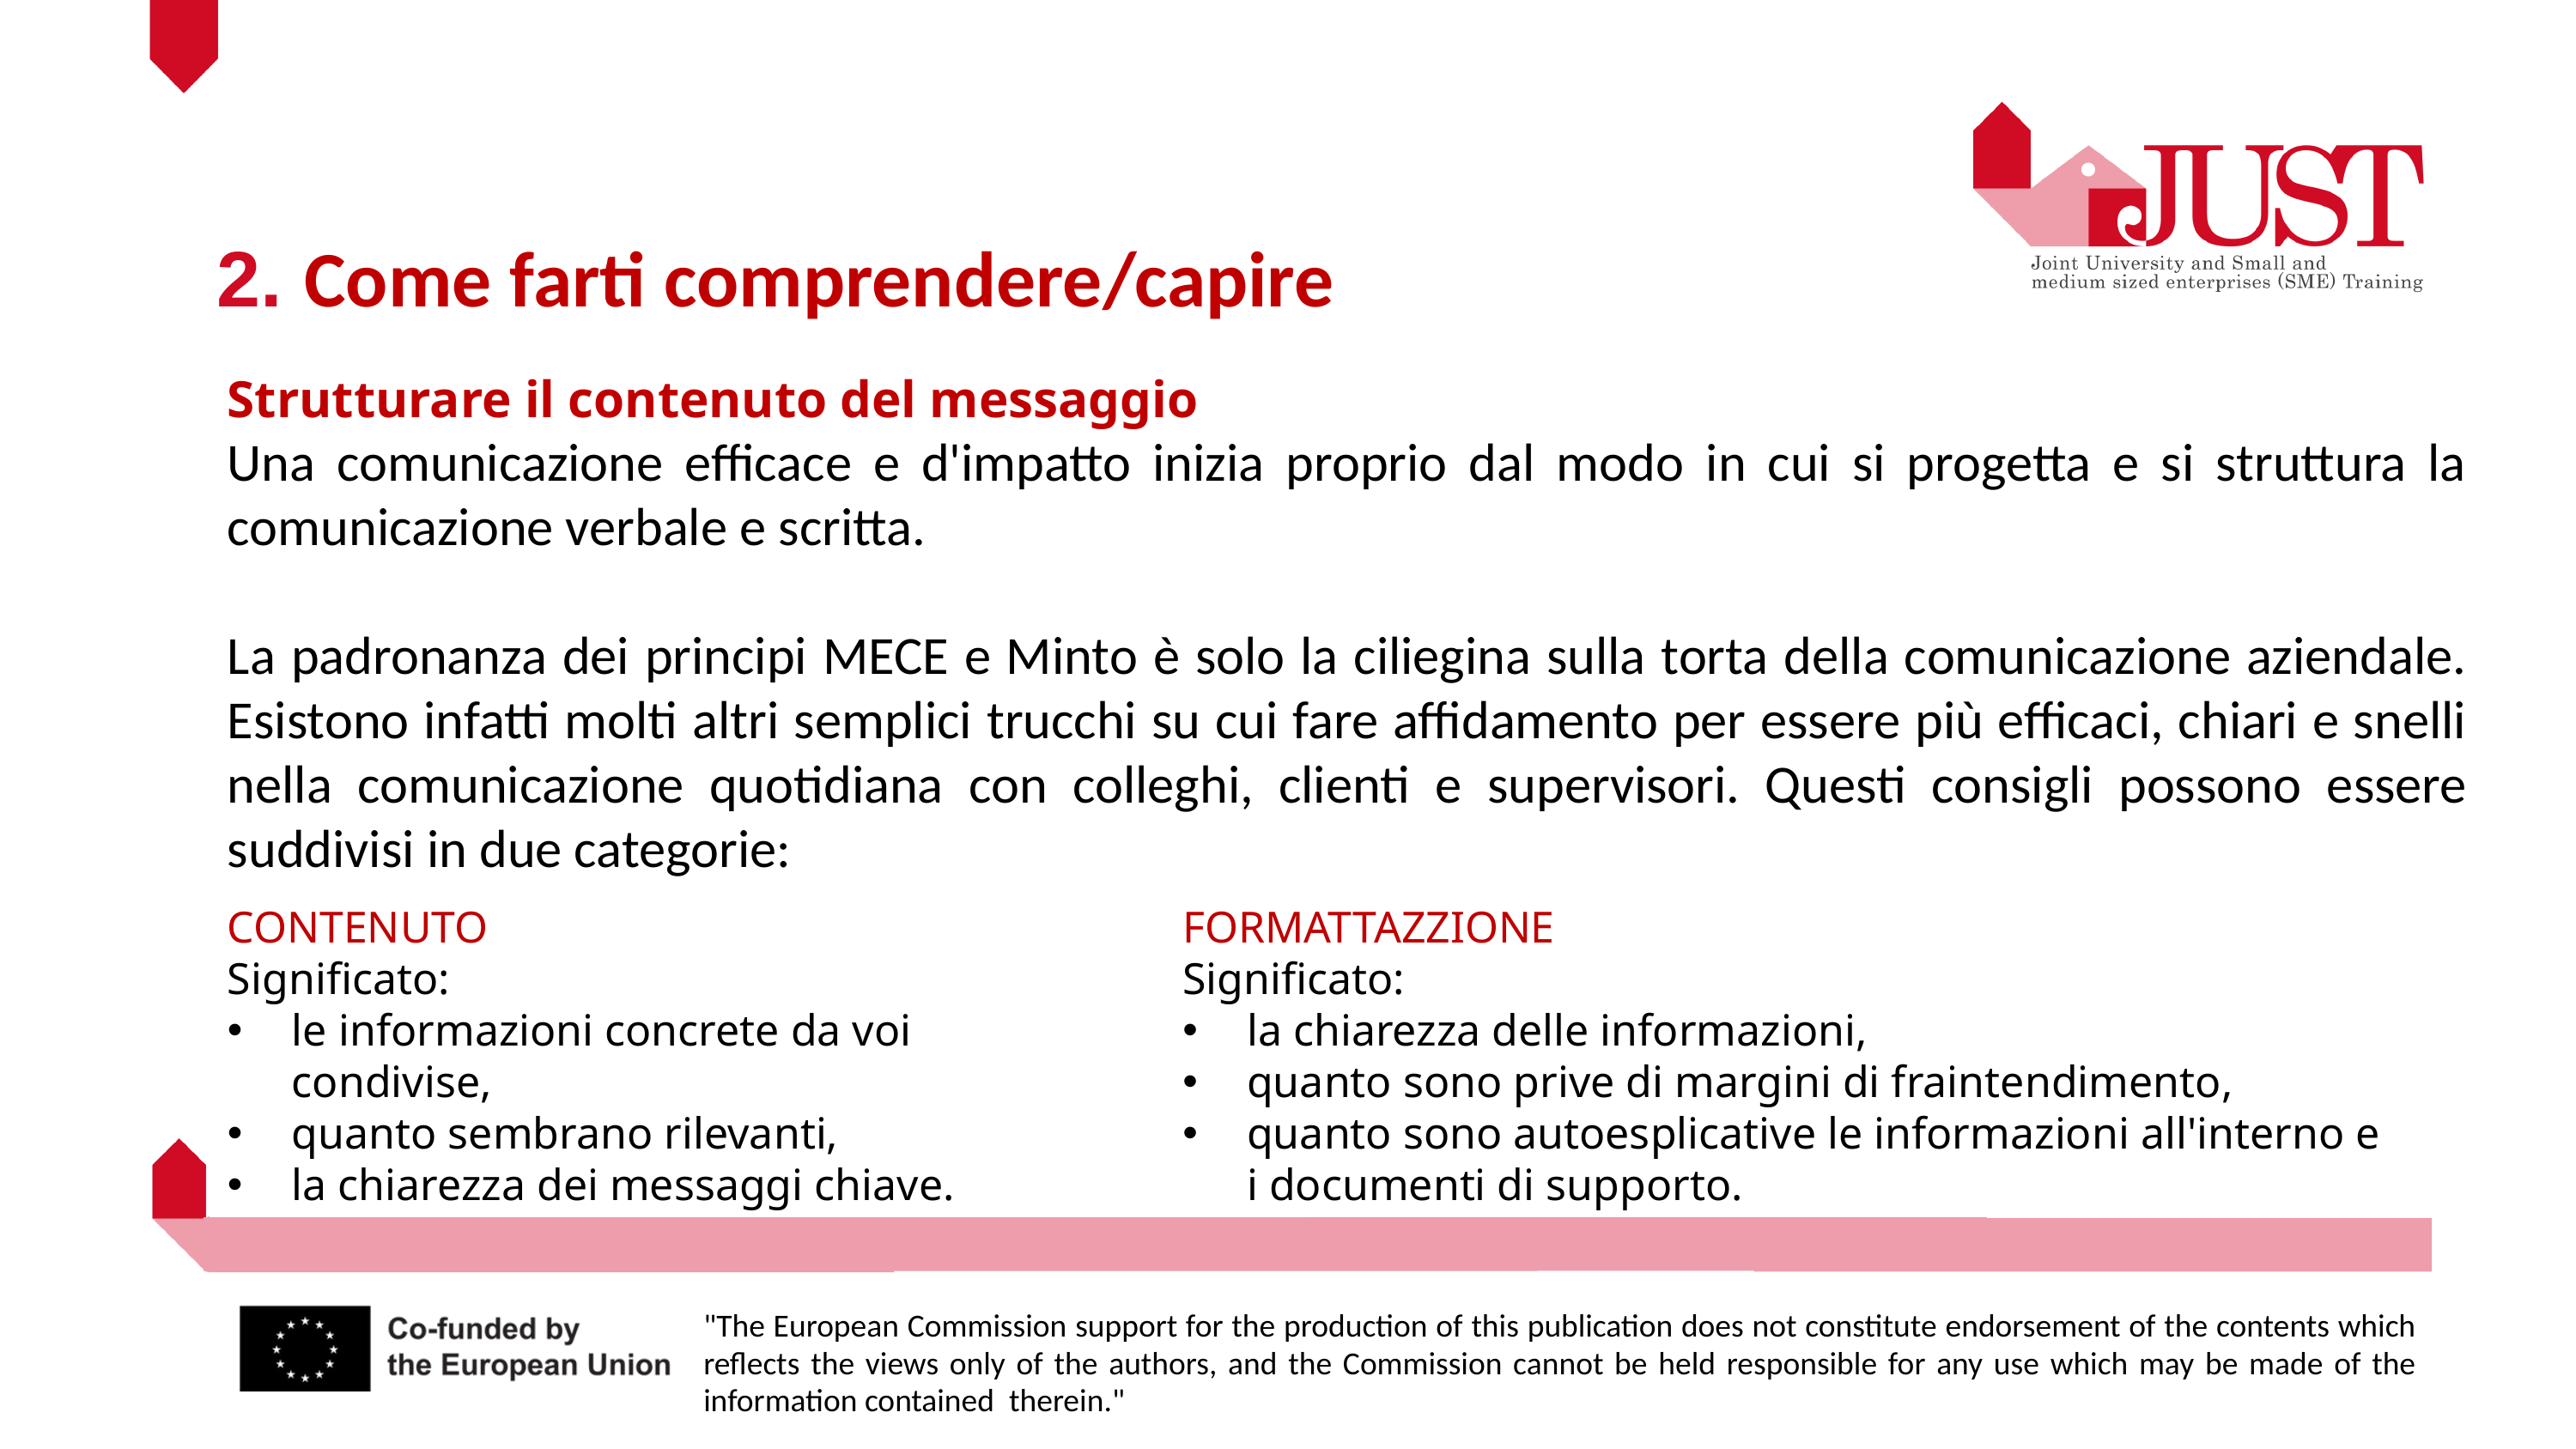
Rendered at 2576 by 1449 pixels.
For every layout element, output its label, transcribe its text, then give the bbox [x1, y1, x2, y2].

text_box 2. Come farti comprendere/capire [204, 221, 1938, 329]
picture [144, 1133, 210, 1287]
picture [233, 1300, 702, 1391]
picture [1965, 96, 2432, 302]
picture [144, 0, 228, 100]
text_box CONTENUTO Significato: le informazioni concrete da voi condivise, quanto sembrano rilevanti, la chiarezza dei messaggi chiave. [214, 894, 1086, 1216]
text_box FORMATTAZZIONE Significato: la chiarezza delle informazioni, quanto sono prive di margini di fraintendimento, quanto sono autoesplicative le informazioni all'interno e i documenti di supporto. [1170, 894, 2395, 1216]
text_box Strutturare il contenuto del messaggio Una comunicazione efficace e d'impatto inizia proprio dal modo in cui si progetta e si struttura la comunicazione verbale e scritta. La padronanza dei principi MECE e Minto è solo la ciliegina sulla torta della comunicazione aziendale. Esistono infatti molti altri semplici trucchi su cui fare affidamento per essere più efficaci, chiari e snelli nella comunicazione quotidiana con colleghi, clienti e supervisori. Questi consigli possono essere suddivisi in due categorie: [214, 361, 2482, 944]
